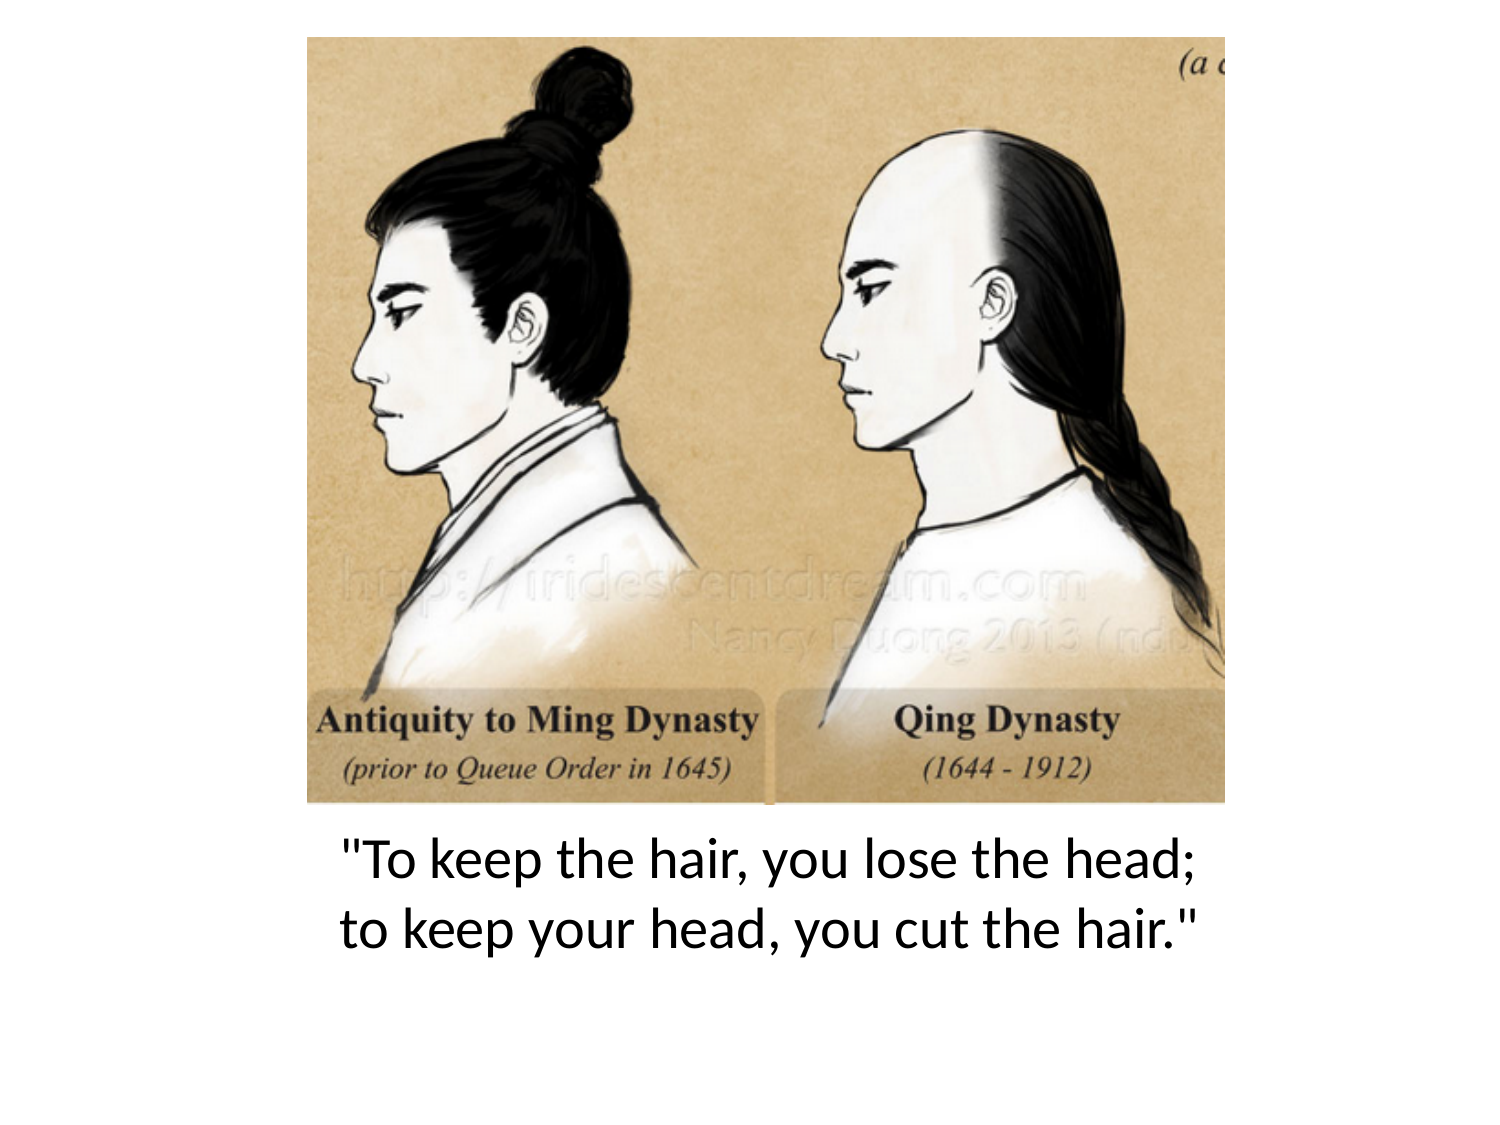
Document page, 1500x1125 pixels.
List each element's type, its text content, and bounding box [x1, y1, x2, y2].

text_box "To keep the hair, you lose the head; to keep your head, you cut the hair." [324, 812, 1238, 968]
picture [307, 37, 1226, 806]
